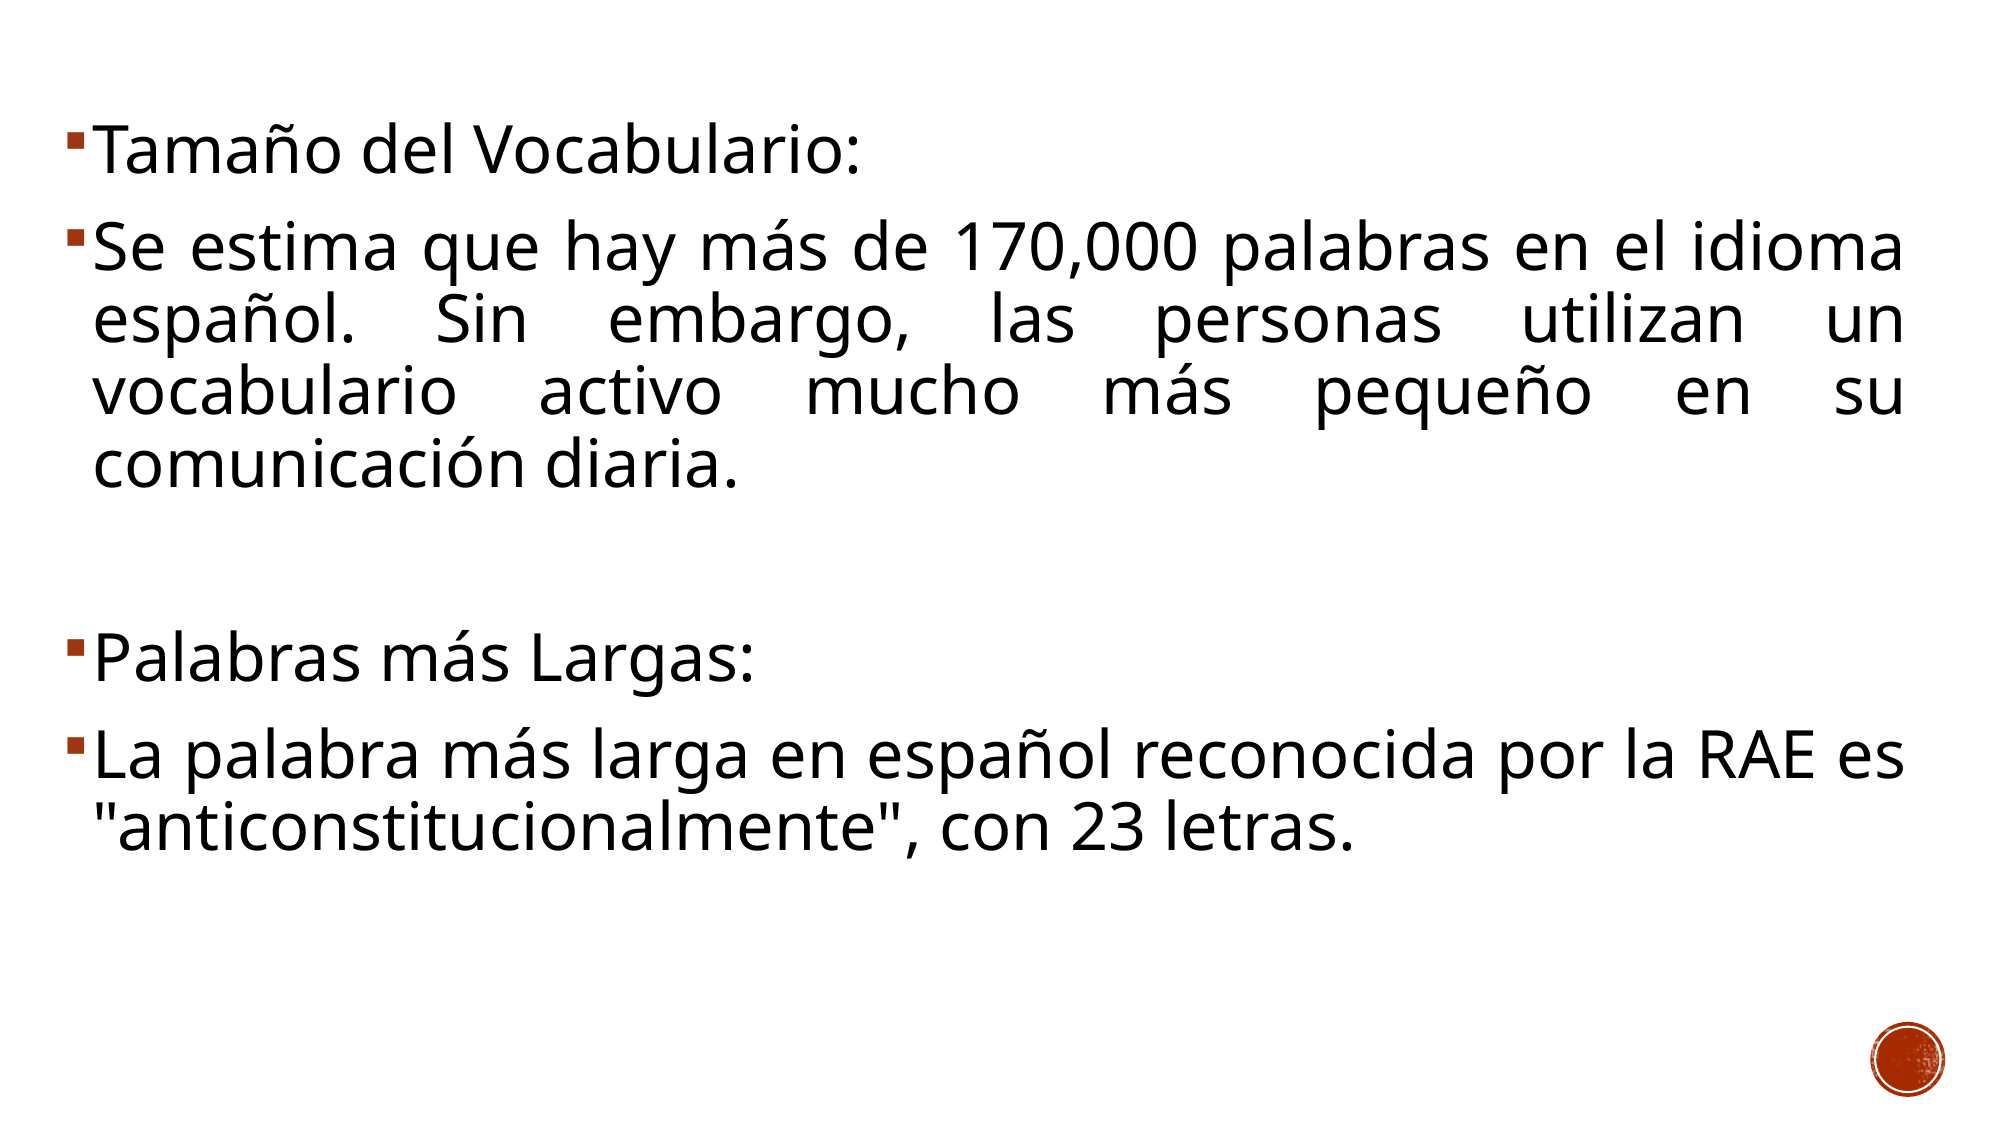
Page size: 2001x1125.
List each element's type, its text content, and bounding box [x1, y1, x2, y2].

list Tamaño del Vocabulario: Se estima que hay más de 170,000 palabras en el idioma español. Sin embargo, las personas utilizan un vocabulario activo mucho más pequeño en su comunicación diaria. Palabras más Largas: La palabra más larga en español reconocida por la RAE es "anticonstitucionalmente", con 23 letras. [47, 108, 1924, 1055]
